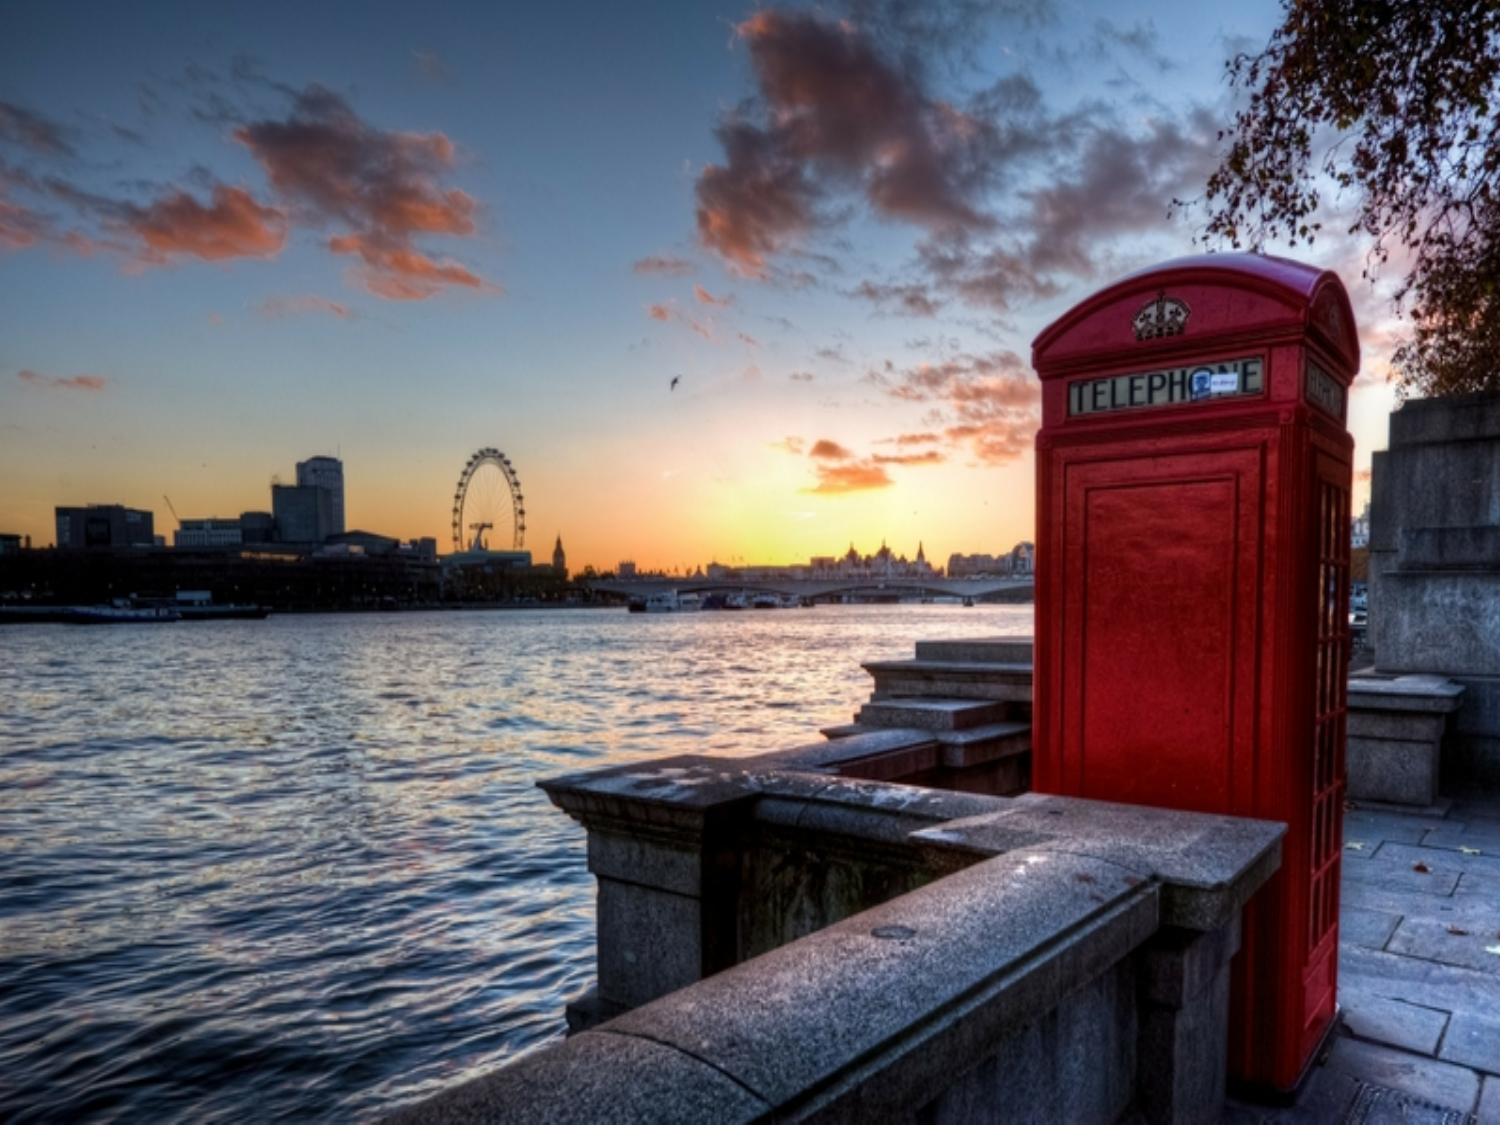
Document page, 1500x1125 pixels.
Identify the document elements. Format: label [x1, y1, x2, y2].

list [0, 0, 1500, 1125]
